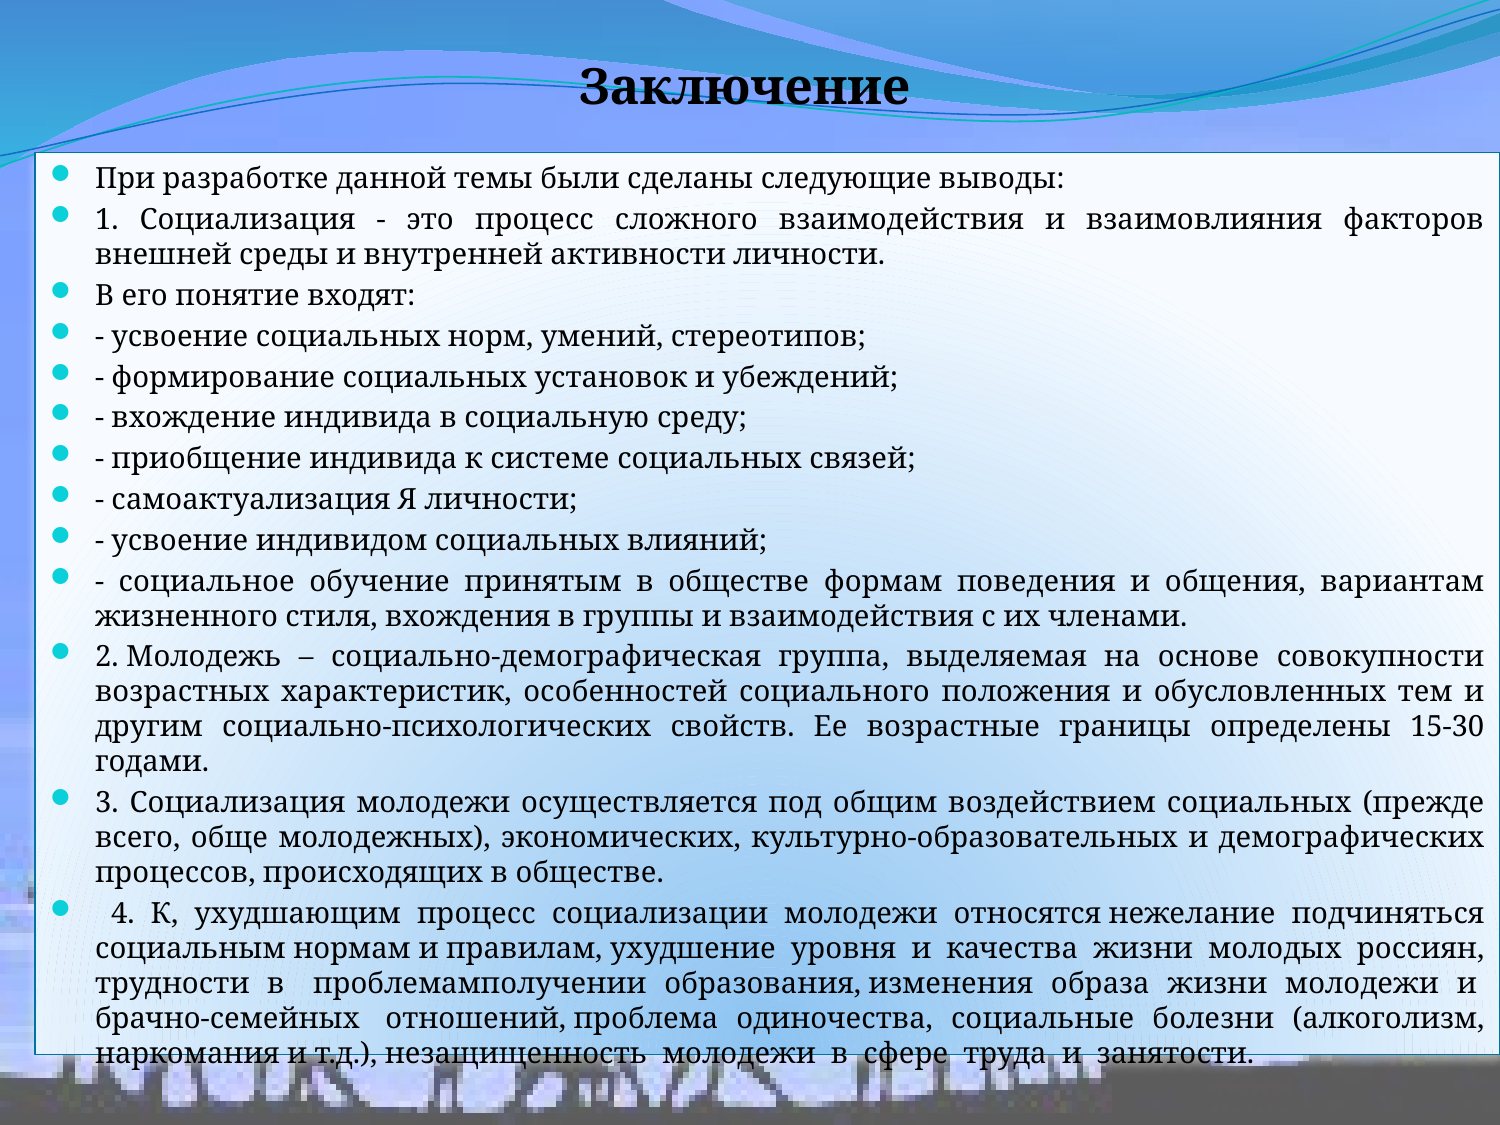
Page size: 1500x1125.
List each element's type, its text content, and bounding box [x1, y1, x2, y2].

list При разработке данной темы были сделаны следующие выводы: 1. Социализация - это процесс сложного взаимодействия и взаимовлияния факторов внешней среды и внутренней активности личности. В его понятие входят: - усвоение социальных норм, умений, стереотипов; - формирование социальных установок и убеждений; - вхождение индивида в социальную среду; - приобщение индивида к системе социальных связей; - самоактуализация Я личности; - усвоение индивидом социальных влияний; - социальное обучение принятым в обществе формам поведения и общения, вариантам жизненного стиля, вхождения в группы и взаимодействия с их членами. 2. Молодежь – социально-демографическая группа, выделяемая на основе совокупности возрастных характеристик, особенностей социального положения и обусловленных тем и другим социально-психологических свойств. Ее возрастные границы определены 15-30 годами. 3. Социализация молодежи осуществляется под общим воздействием социальных (прежде всего, обще молодежных), экономических, культурно-образовательных и демографических процессов, происходящих в обществе. 4. К, ухудшающим процесс социализации молодежи относятся нежелание подчиняться социальным нормам и правилам, ухудшение уровня и качества жизни молодых россиян, трудности в проблемамполучении образования, изменения образа жизни молодежи и брачно-семейных отношений, проблема одиночества, социальные болезни (алкоголизм, наркомания и т.д.), незащищенность молодежи в сфере труда и занятости. [34, 152, 1500, 1055]
text_box Заключение [564, 46, 926, 122]
